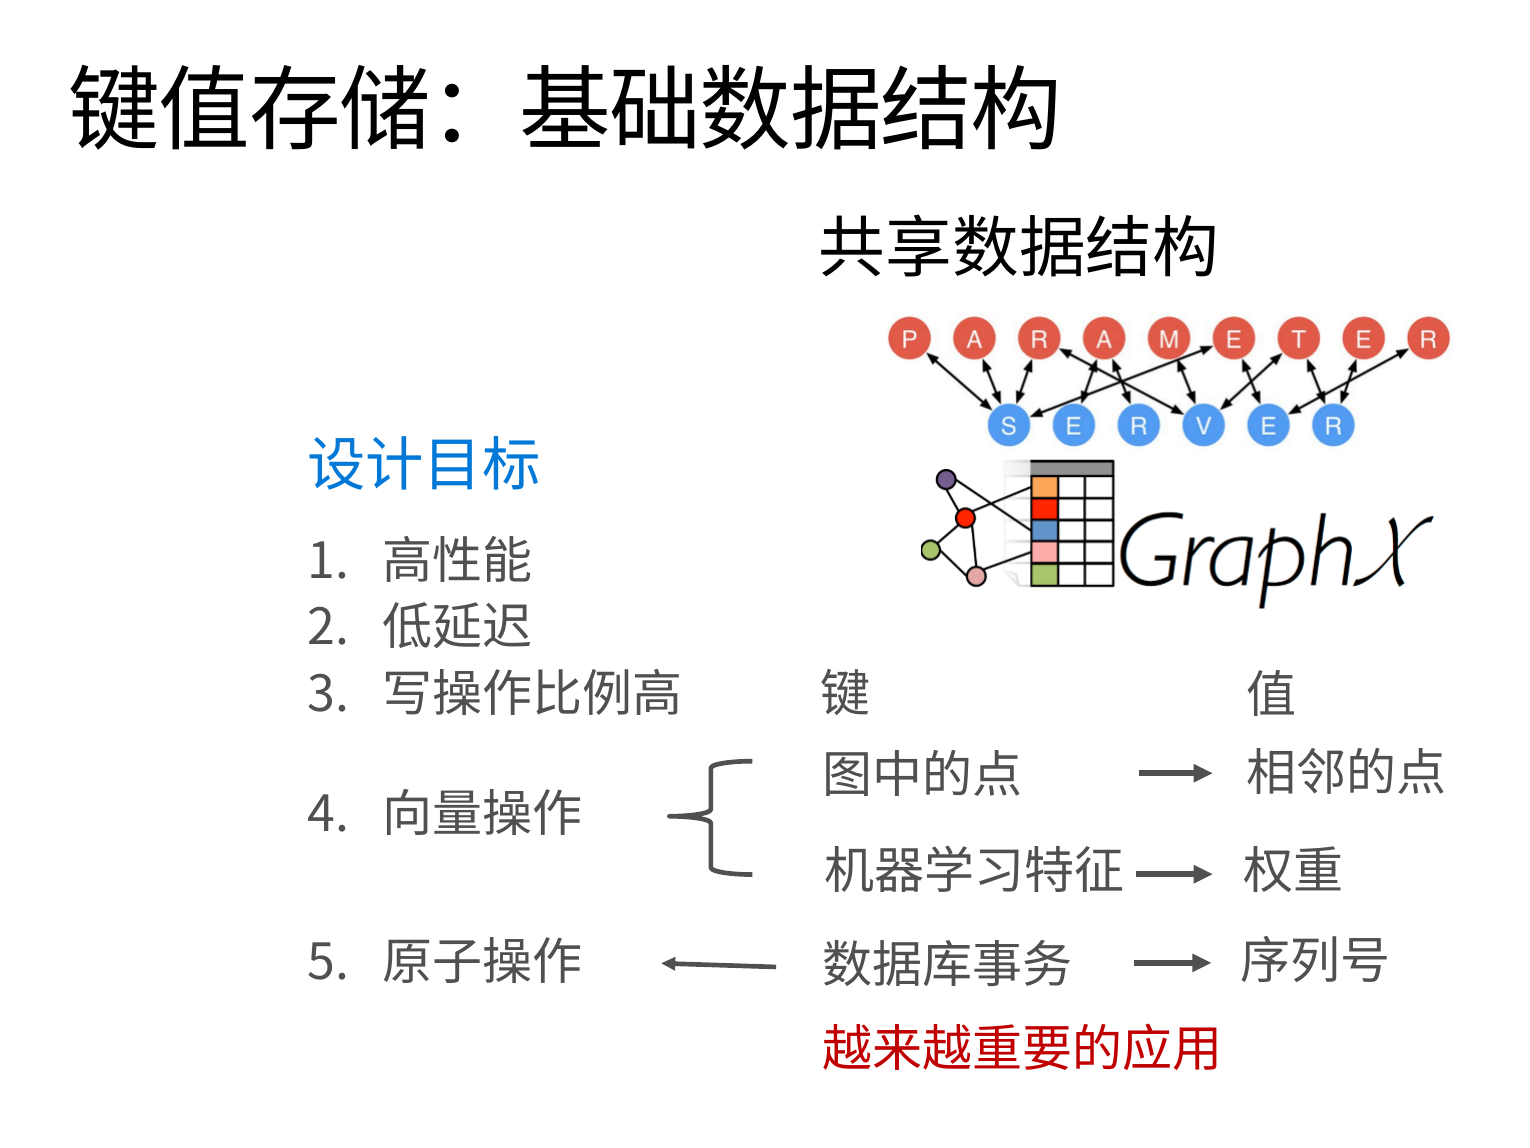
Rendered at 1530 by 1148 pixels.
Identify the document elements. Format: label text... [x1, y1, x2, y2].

text_box 机器学习特征 [794, 821, 1155, 924]
text_box 越来越重要的应用 [792, 999, 1253, 1102]
text_box 设计目标 [277, 411, 571, 511]
text_box 权重 [1213, 821, 1374, 911]
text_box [660, 962, 777, 968]
text_box 值 [1216, 645, 1327, 723]
text_box 数据库事务 [792, 915, 1103, 999]
title 键值存储：基础数据结构 [45, 48, 1485, 199]
text_box 相邻的点 [1216, 723, 1477, 826]
picture [921, 459, 1441, 613]
text_box 图中的点 [792, 724, 1053, 827]
text_box [713, 760, 753, 876]
picture [887, 310, 1453, 452]
text_box 键 [790, 643, 902, 746]
text_box 高性能 低延迟 写操作比例高 向量操作 ____ 原子操作 [277, 511, 713, 1014]
text_box 序列号 [1210, 911, 1421, 1014]
list 共享数据结构 [794, 198, 1485, 302]
